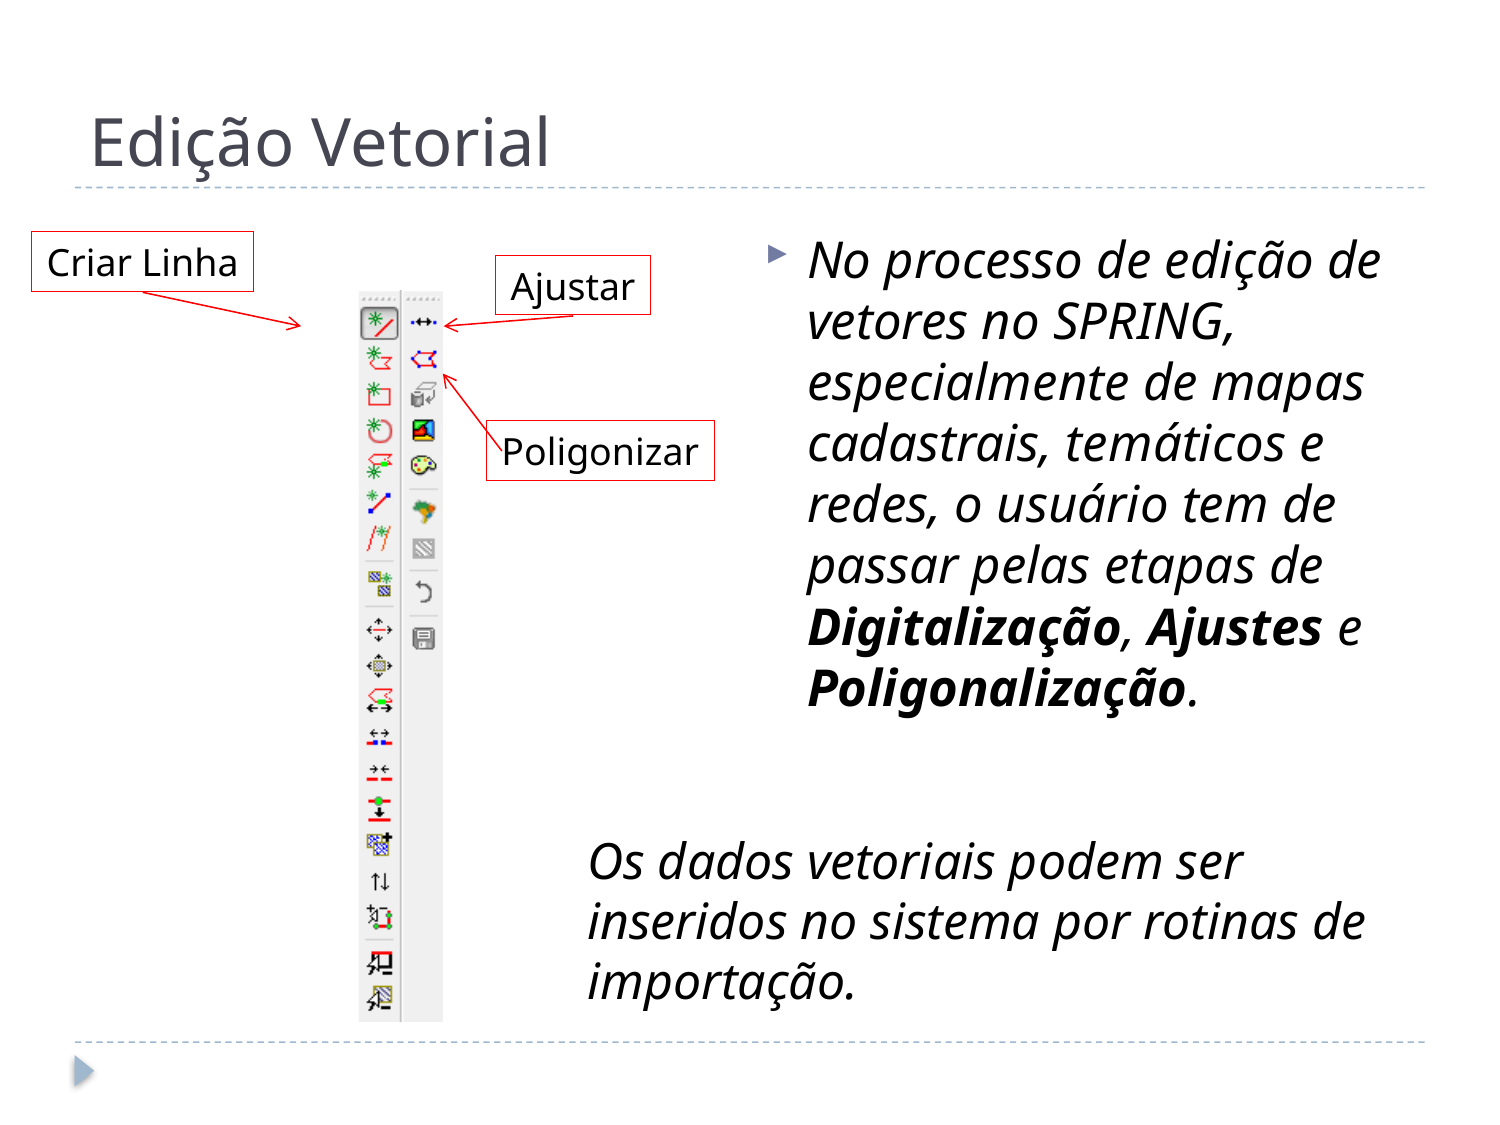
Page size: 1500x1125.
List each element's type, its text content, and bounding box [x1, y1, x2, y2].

list No processo de edição de vetores no SPRING, especialmente de mapas cadastrais, temáticos e redes, o usuário tem de passar pelas etapas de Digitalização, Ajustes e Poligonalização. [750, 219, 1437, 728]
title Edição Vetorial [75, 24, 1425, 188]
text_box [40, 231, 699, 1023]
text_box Os dados vetoriais podem ser inseridos no sistema por rotinas de importação. [705, 822, 1412, 1017]
